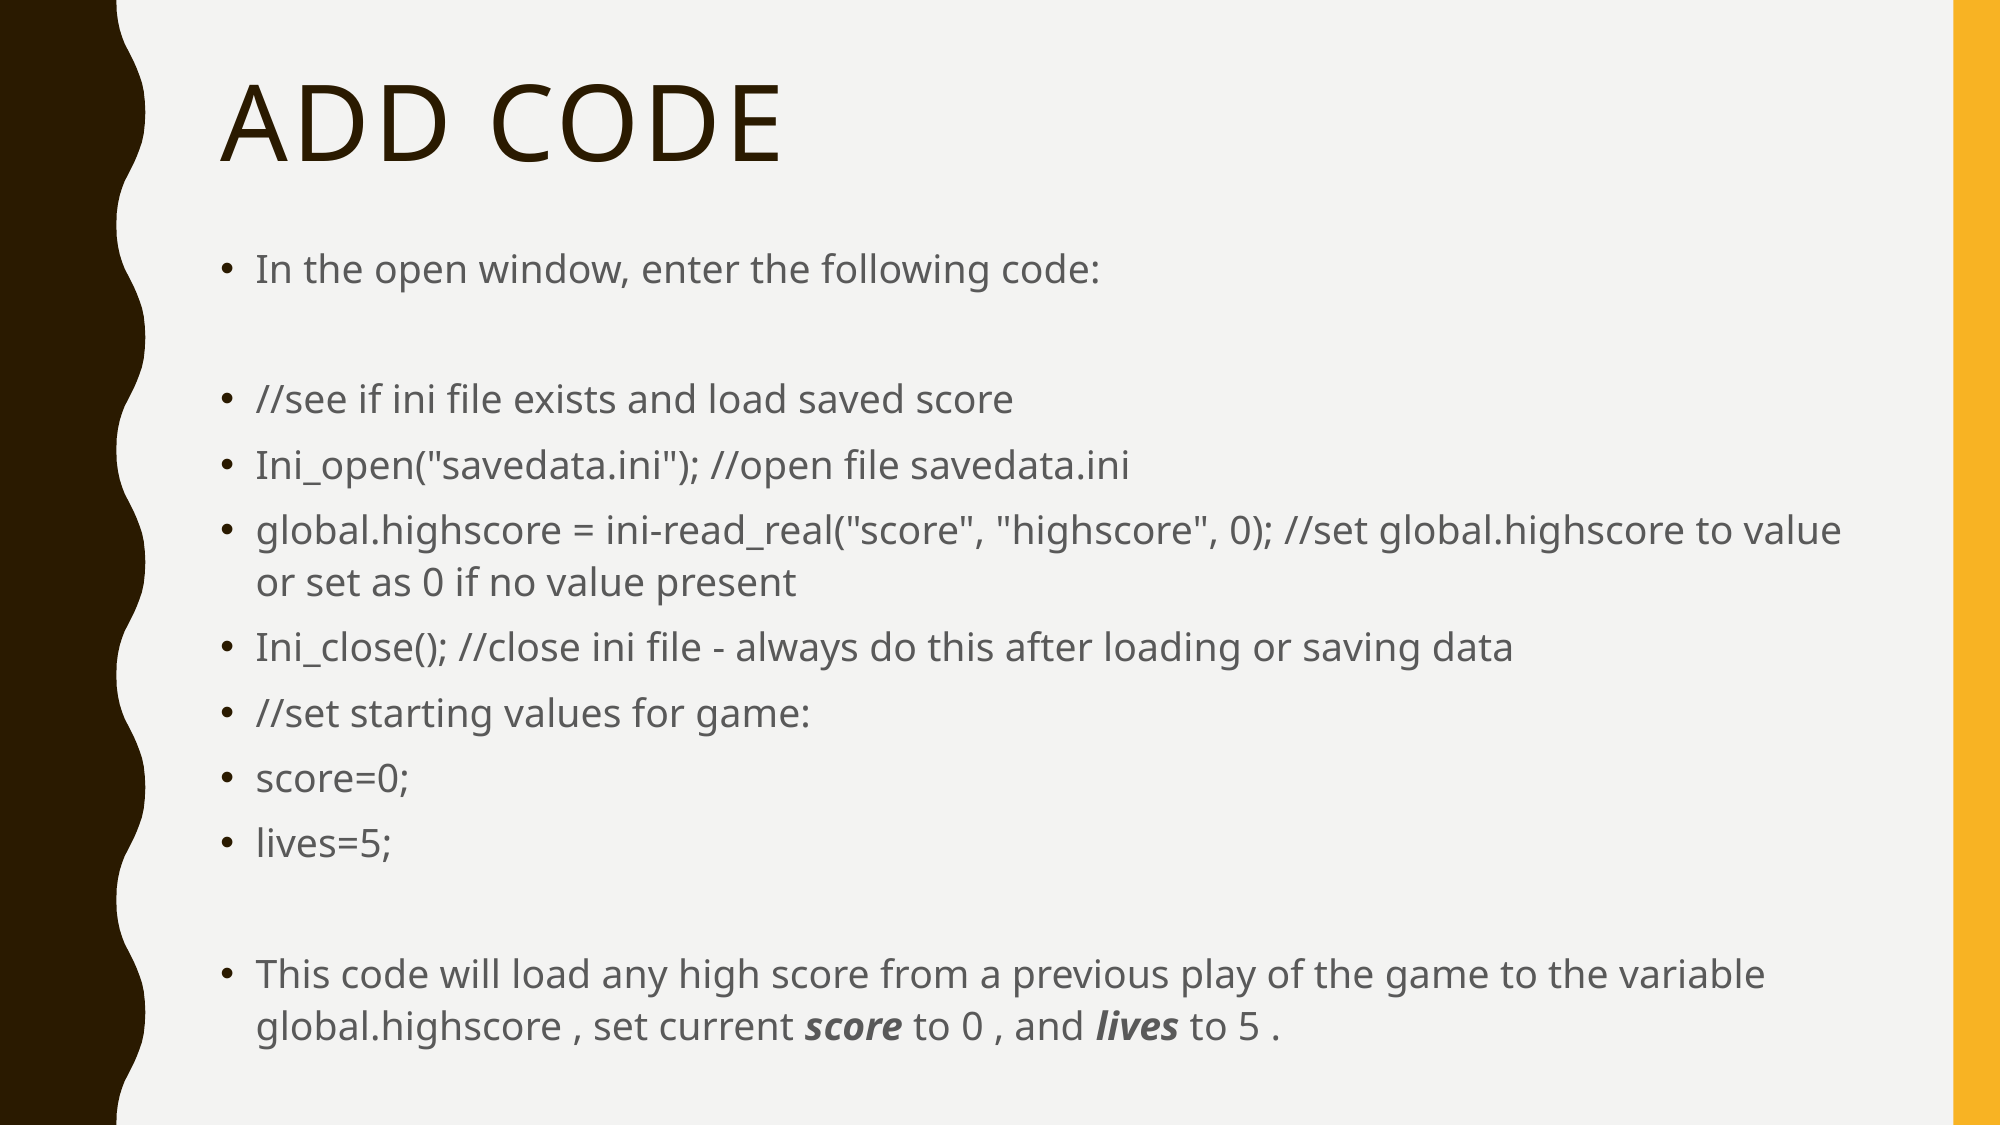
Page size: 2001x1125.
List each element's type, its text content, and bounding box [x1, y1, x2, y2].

list In the open window, enter the following code: //see if ini file exists and load saved score Ini_open("savedata.ini"); //open file savedata.ini global.highscore = ini-read_real("score", "highscore", 0); //set global.highscore to value or set as 0 if no value present Ini_close(); //close ini file - always do this after loading or saving data //set starting values for game: score=0; lives=5; This code will load any high score from a previous play of the game to the variable global.highscore , set current score to 0 , and lives to 5 . [205, 231, 1875, 1059]
title Add code [205, 62, 1875, 231]
